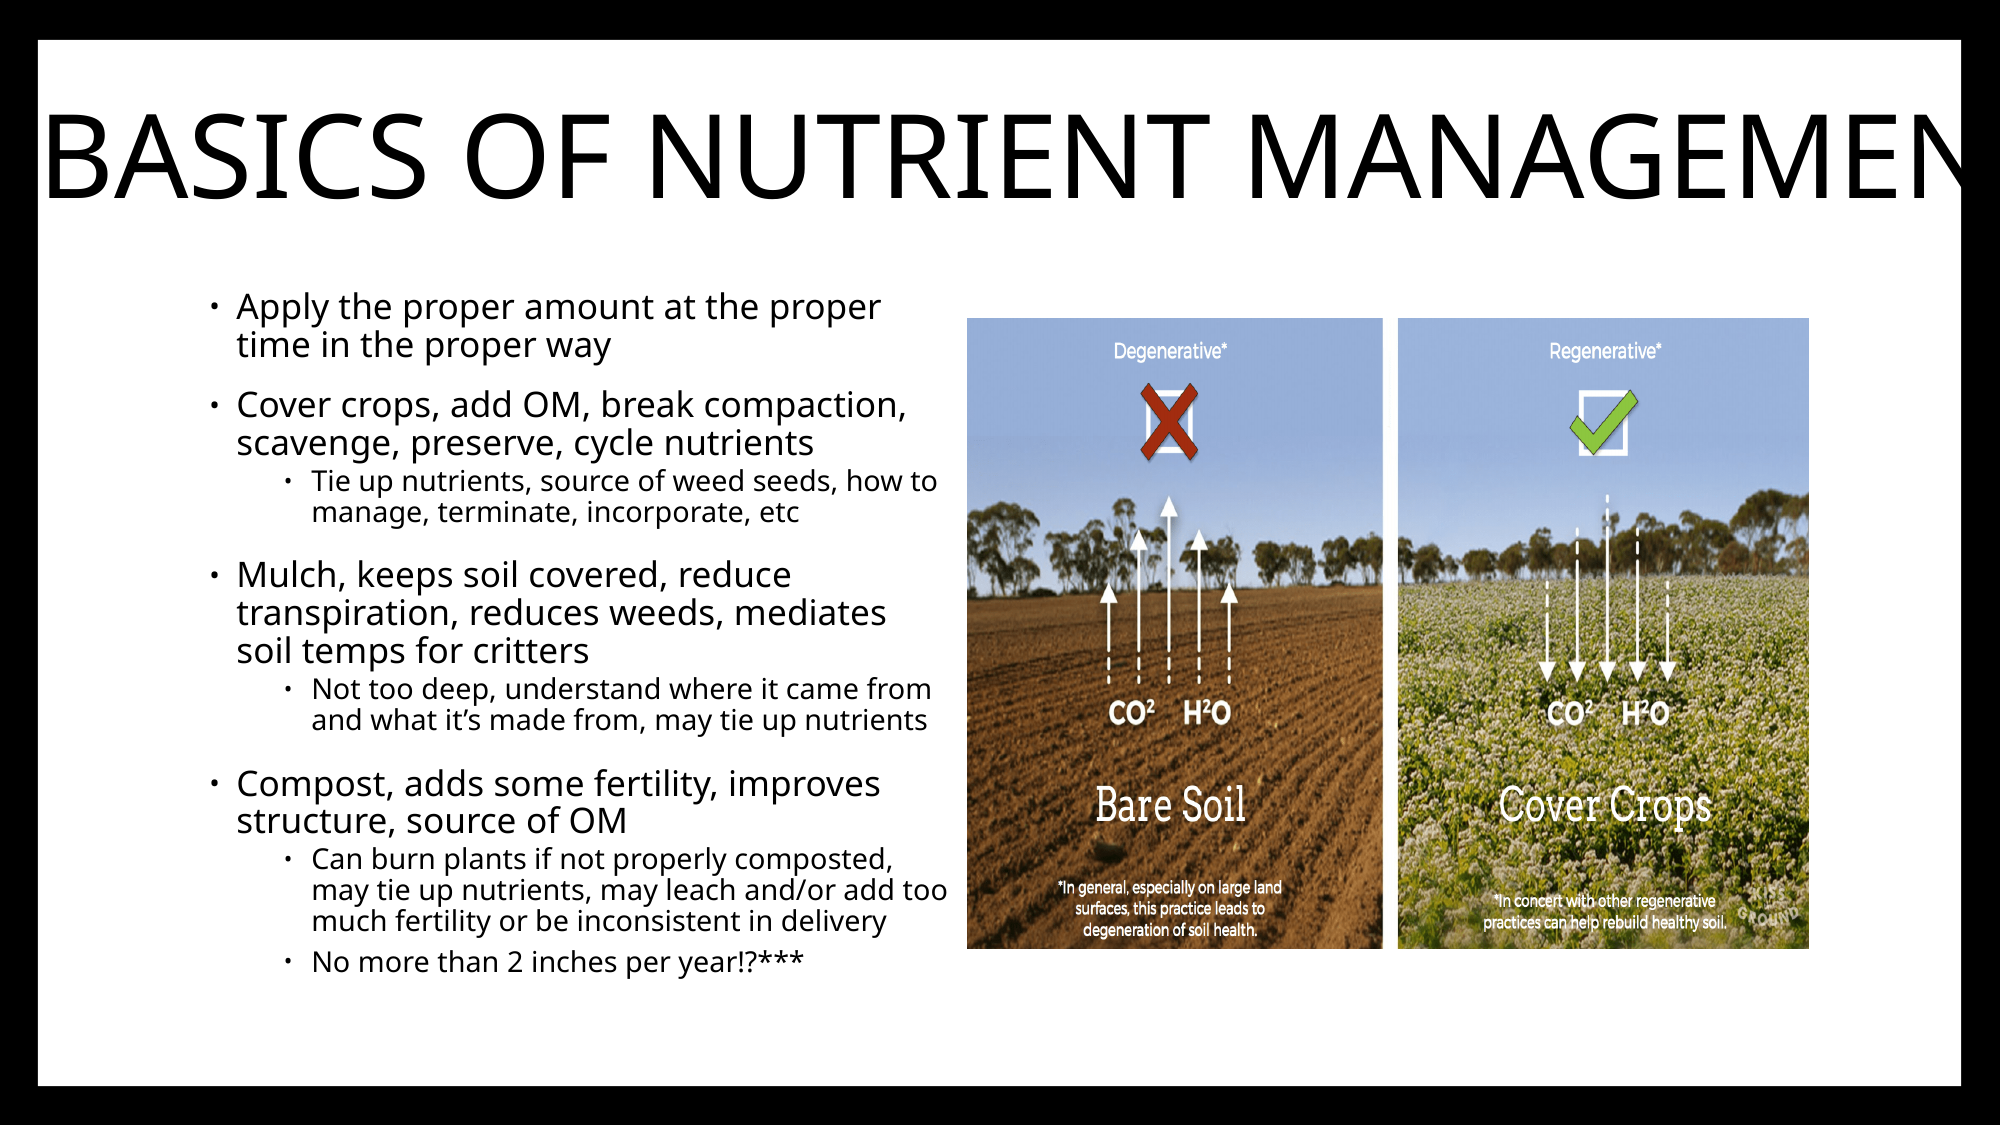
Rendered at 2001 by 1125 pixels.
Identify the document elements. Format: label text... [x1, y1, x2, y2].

list Apply the proper amount at the proper time in the proper way Cover crops, add OM, break compaction, scavenge, preserve, cycle nutrients Tie up nutrients, source of weed seeds, how to manage, terminate, incorporate, etc Mulch, keeps soil covered, reduce transpiration, reduces weeds, mediates soil temps for critters Not too deep, understand where it came from and what it’s made from, may tie up nutrients Compost, adds some fertility, improves structure, source of OM Can burn plants if not properly composted, may tie up nutrients, may leach and/or add too much fertility or be inconsistent in delivery No more than 2 inches per year!?*** [187, 281, 968, 998]
title BASICS OF NUTRIENT MANAGEMENT [23, 51, 2000, 270]
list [967, 318, 1809, 949]
